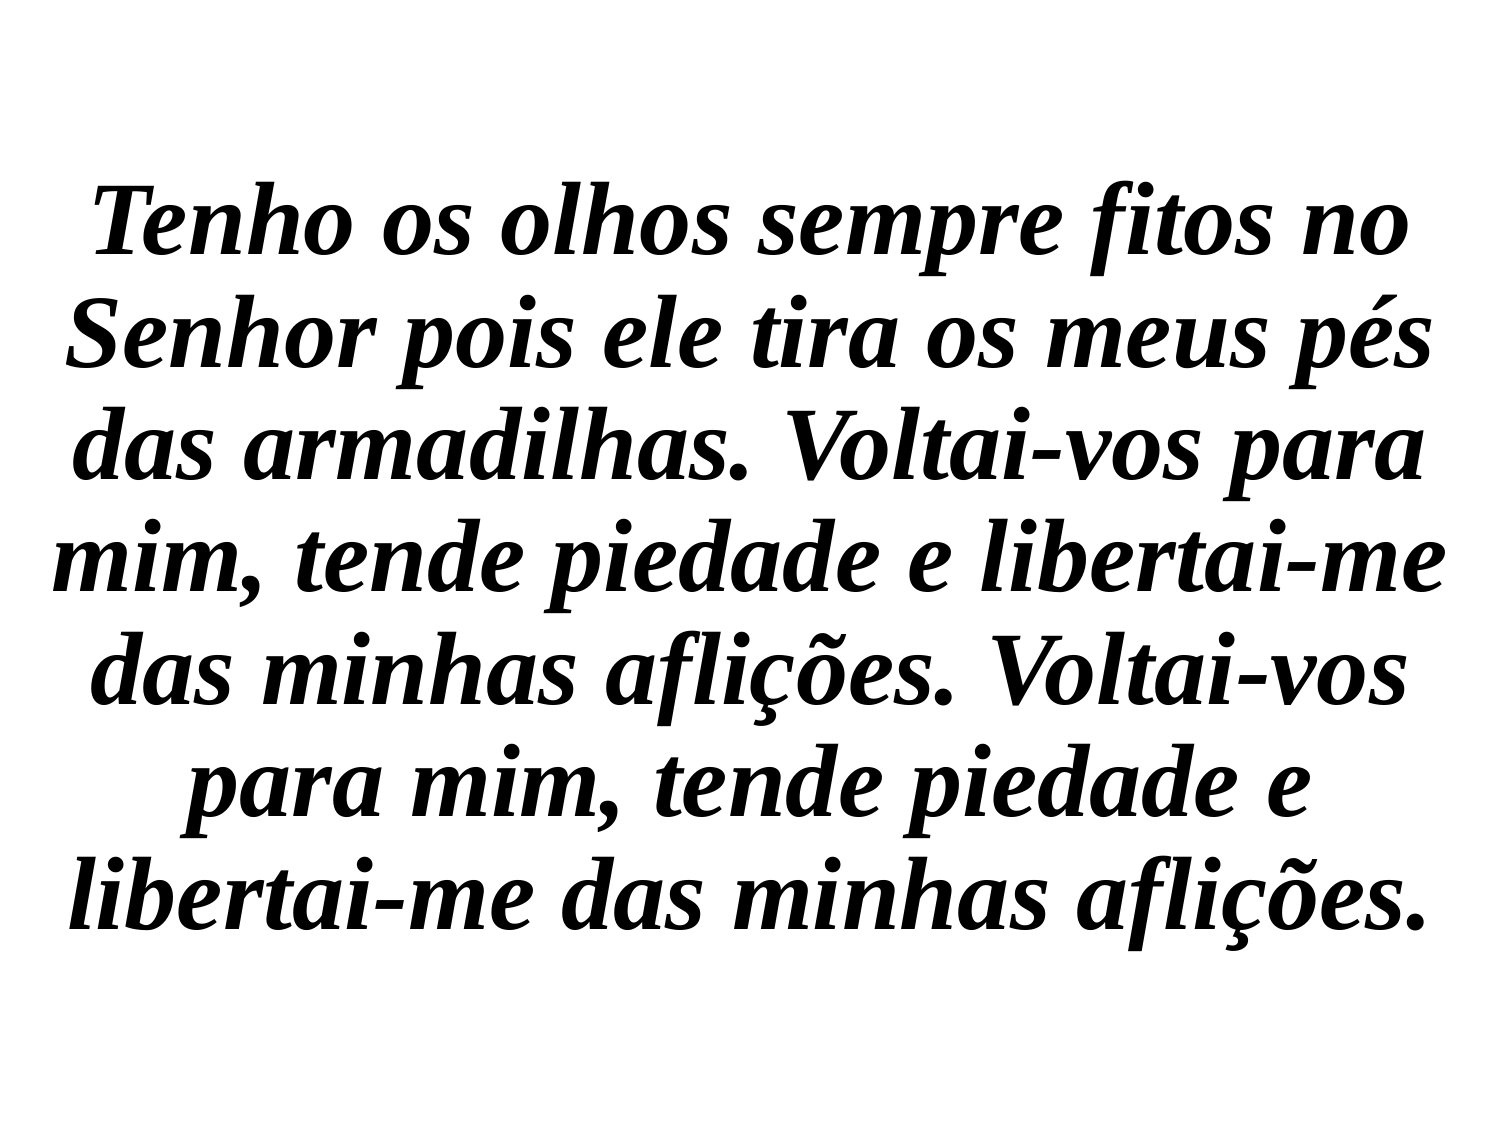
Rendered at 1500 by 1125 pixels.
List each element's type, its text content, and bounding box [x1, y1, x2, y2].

list Tenho os olhos sempre fitos no Senhor pois ele tira os meus pés das armadilhas. Voltai-vos para mim, tende piedade e libertai-me das minhas aflições. Voltai-vos para mim, tende piedade e libertai-me das minhas aflições. [19, 27, 1483, 1100]
